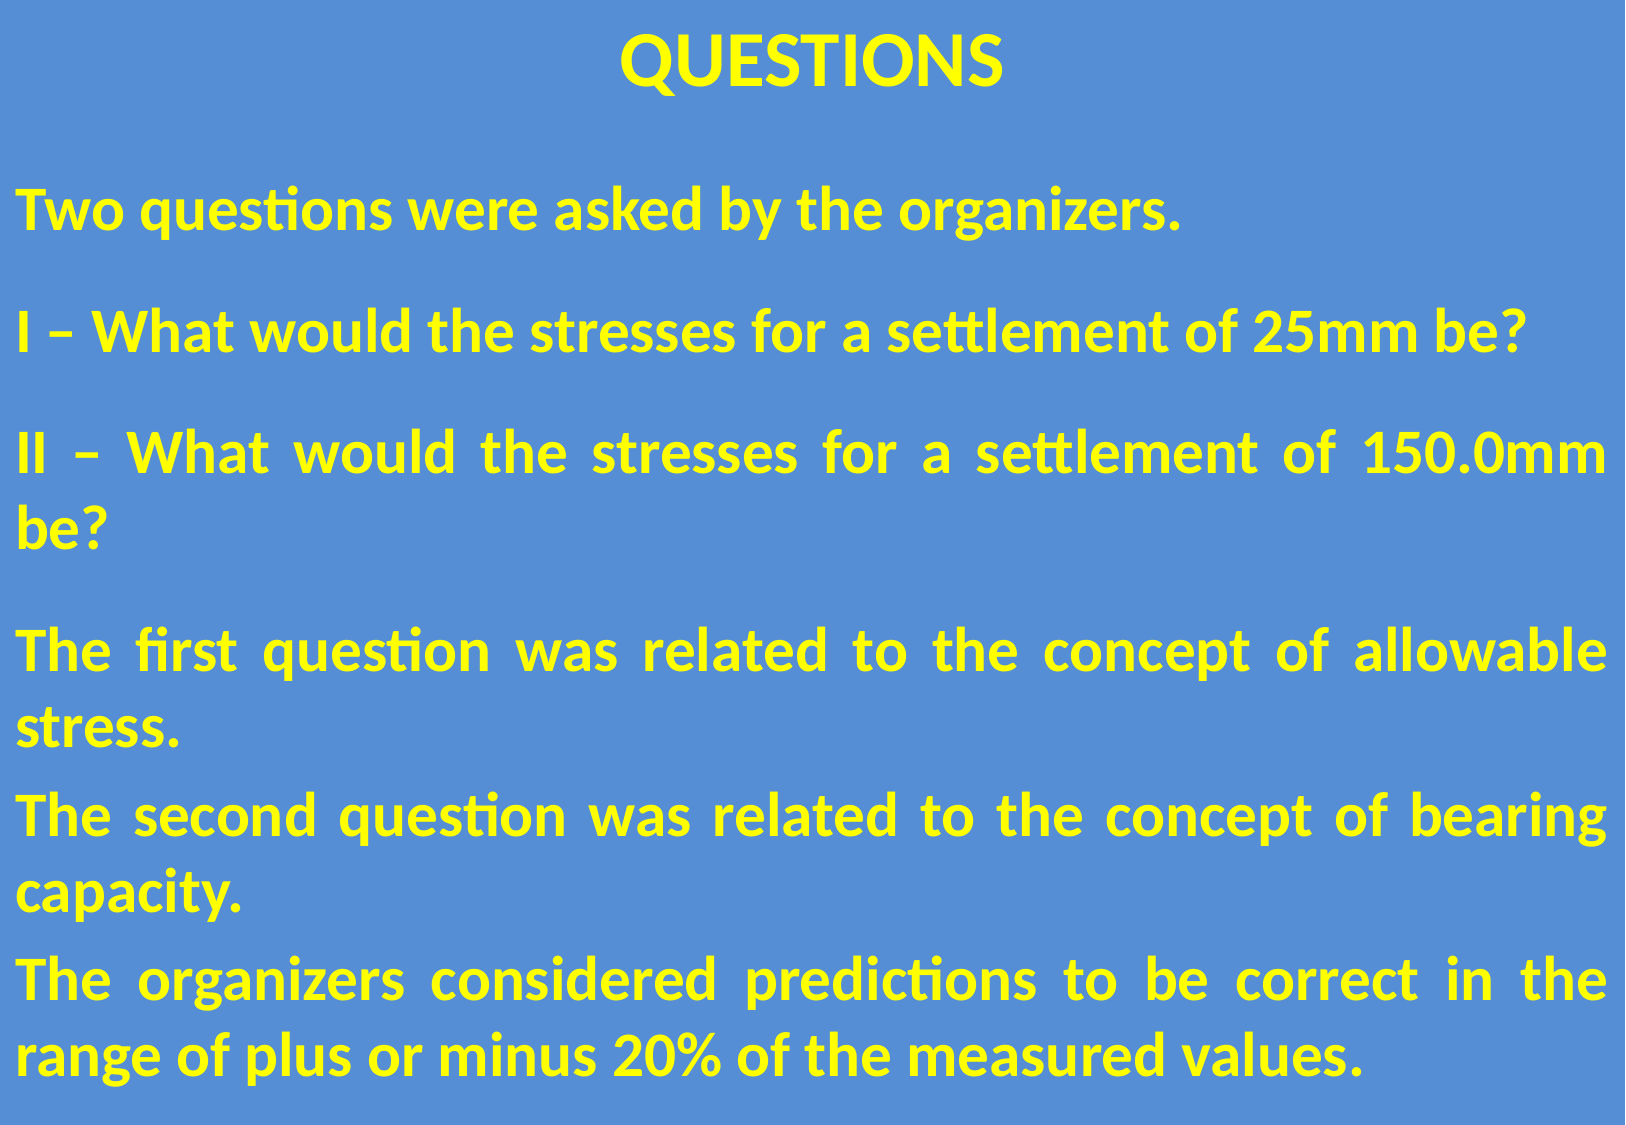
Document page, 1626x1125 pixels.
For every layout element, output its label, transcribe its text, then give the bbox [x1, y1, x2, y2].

list QUESTIONS Two questions were asked by the organizers. I – What would the stresses for a settlement of 25mm be? II – What would the stresses for a settlement of 150.0mm be? The first question was related to the concept of allowable stress. The second question was related to the concept of bearing capacity. The organizers considered predictions to be correct in the range of plus or minus 20% of the measured values. [0, 0, 1625, 1125]
